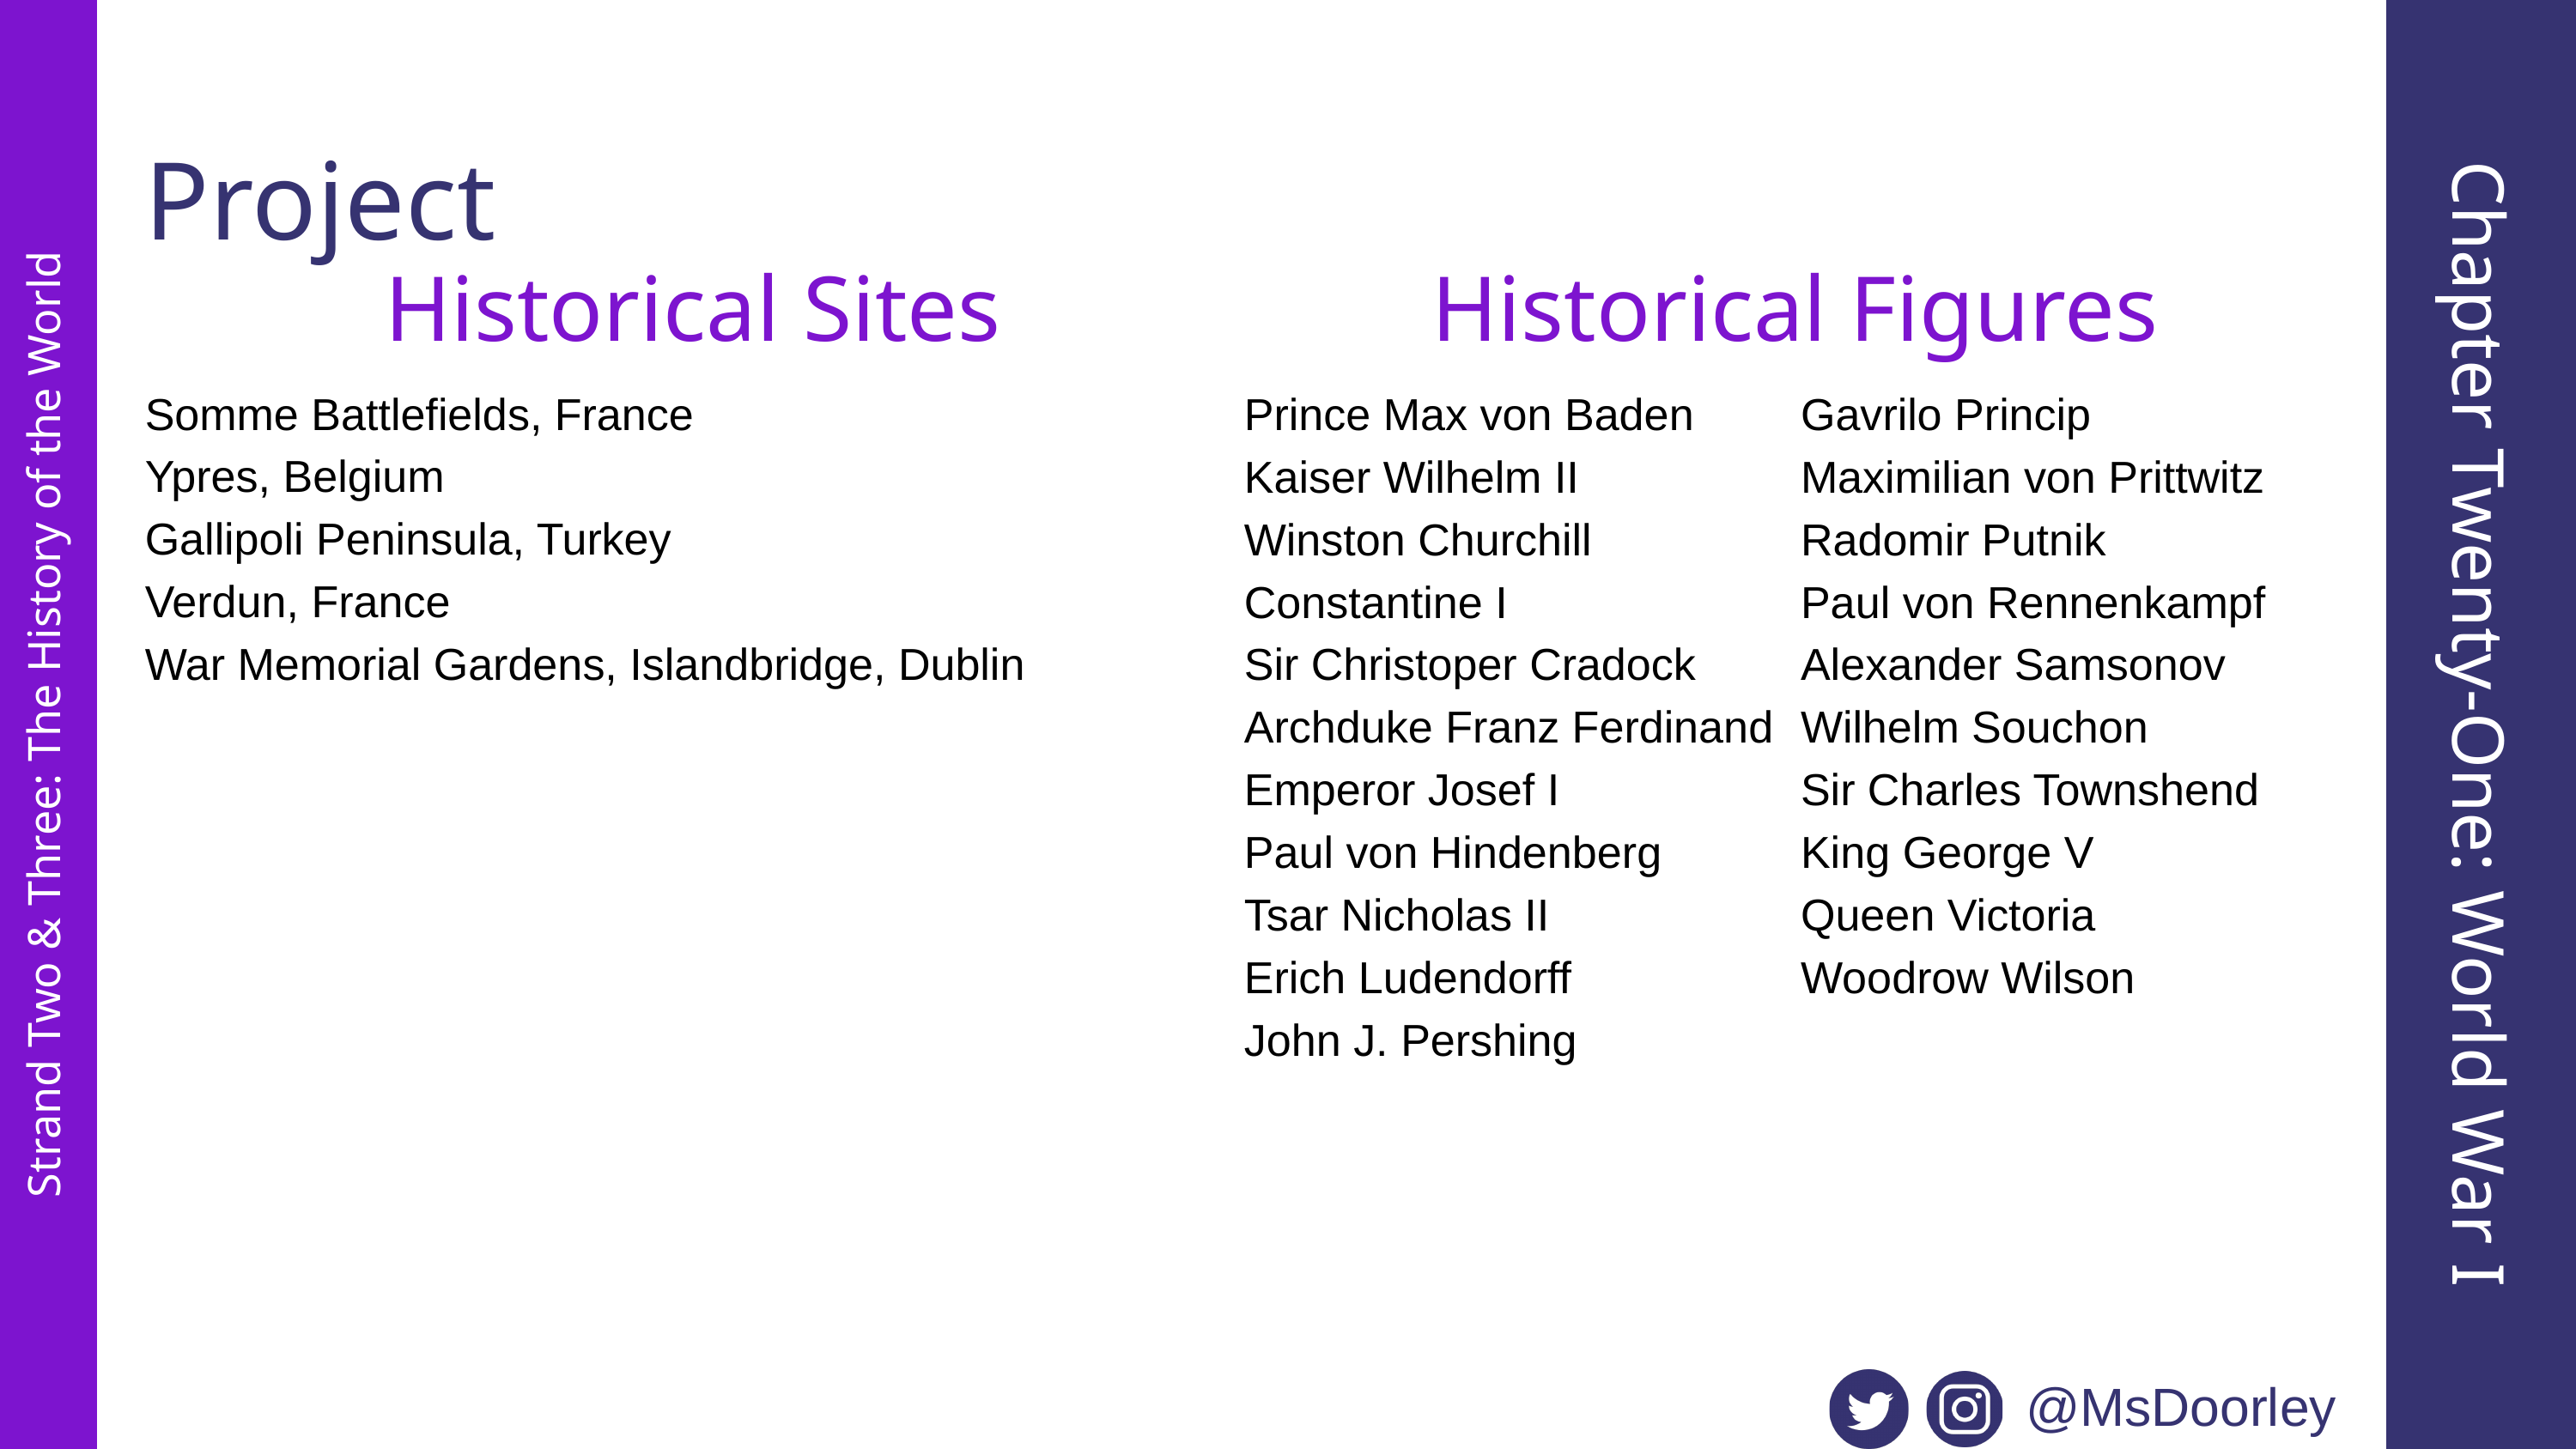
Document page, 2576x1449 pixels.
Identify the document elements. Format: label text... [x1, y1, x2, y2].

text_box Gavrilo Princip Maximilian von Prittwitz Radomir Putnik Paul von Rennenkampf Alexander Samsonov Wilhelm Souchon Sir Charles Townshend King George V Queen Victoria Woodrow Wilson [1801, 376, 2382, 1065]
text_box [2385, 0, 2576, 1449]
text_box Prince Max von Baden Kaiser Wilhelm II Winston Churchill Constantine I Sir Christoper Cradock Archduke Franz Ferdinand Emperor Josef I Paul von Hindenberg Tsar Nicholas II Erich Ludendorff John J. Pershing [1244, 376, 1795, 1065]
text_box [0, 0, 97, 1449]
text_box Historical Figures [1244, 233, 2347, 360]
text_box Historical Sites [142, 233, 1244, 360]
text_box Project [144, 111, 2361, 262]
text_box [1829, 1369, 2386, 1449]
text_box Somme Battlefields, France Ypres, Belgium Gallipoli Peninsula, Turkey Verdun, France War Memorial Gardens, Islandbridge, Dublin [144, 376, 1244, 753]
